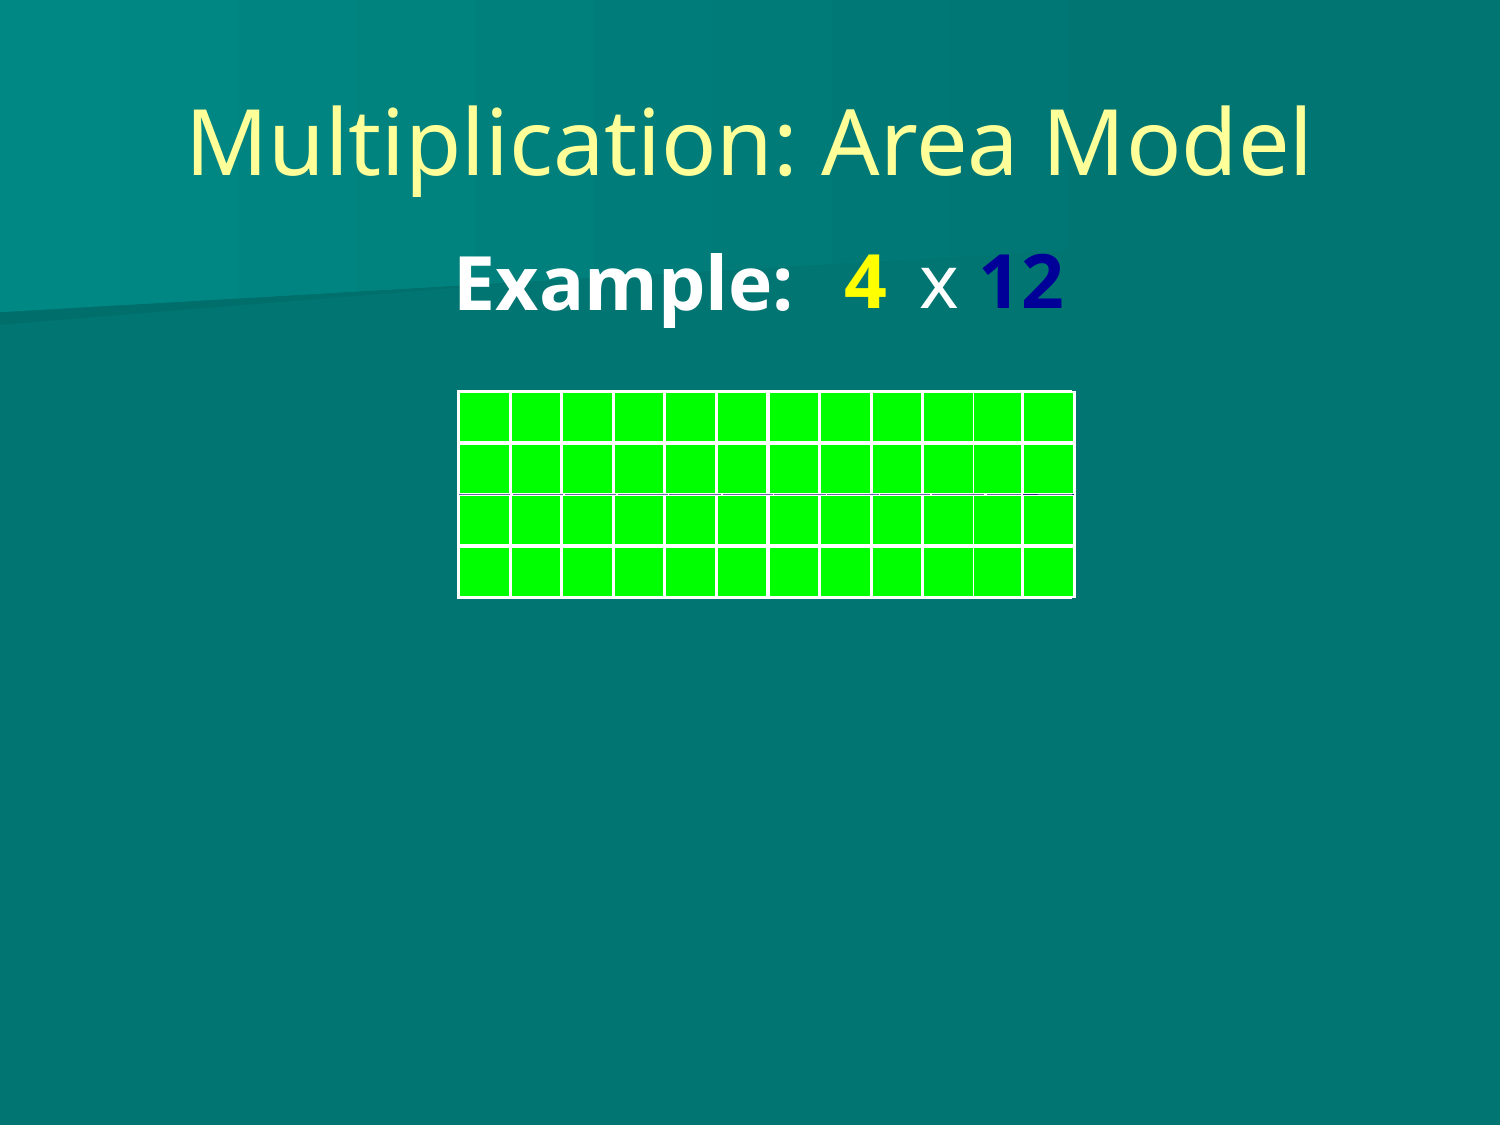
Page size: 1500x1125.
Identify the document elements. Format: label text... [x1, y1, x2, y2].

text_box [716, 391, 767, 598]
text_box [459, 495, 505, 546]
text_box [459, 443, 505, 494]
text_box [459, 392, 508, 443]
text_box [613, 391, 664, 598]
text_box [768, 391, 819, 598]
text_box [871, 391, 922, 598]
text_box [973, 391, 1022, 598]
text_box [923, 391, 972, 598]
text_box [1023, 391, 1074, 598]
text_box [820, 391, 870, 598]
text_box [562, 391, 612, 598]
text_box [510, 391, 561, 598]
text_box [459, 546, 505, 597]
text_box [665, 391, 715, 598]
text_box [434, 226, 1123, 334]
title Multiplication: Area Model [75, 45, 1425, 233]
